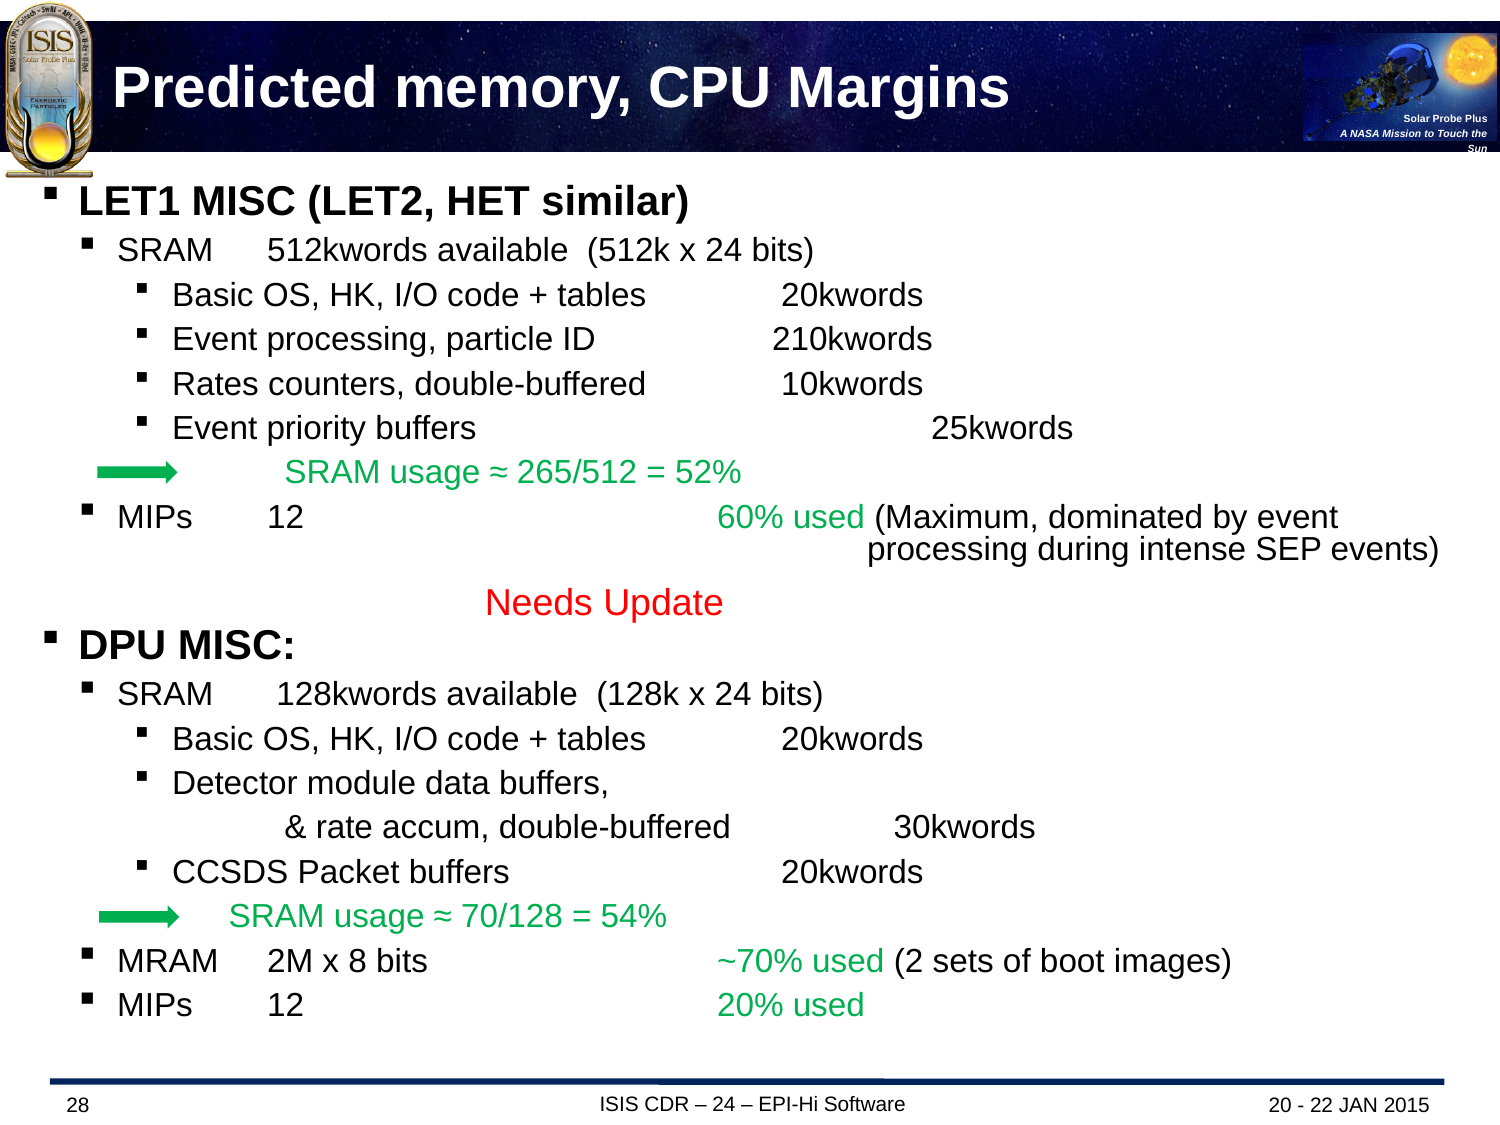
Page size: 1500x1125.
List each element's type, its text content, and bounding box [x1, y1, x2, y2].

picture [0, 0, 1500, 179]
text_box [99, 905, 180, 929]
list LET1 MISC (LET2, HET similar) SRAM 512kwords available (512k x 24 bits) Basic OS, HK, I/O code + tables 20kwords Event processing, particle ID 210kwords Rates counters, double-buffered 10kwords Event priority buffers 25kwords SRAM usage ≈ 265/512 = 52% MIPs 12 60% used (Maximum, dominated by event processing during intense SEP events) DPU MISC: SRAM 128kwords available (128k x 24 bits) Basic OS, HK, I/O code + tables 20kwords Detector module data buffers, & rate accum, double-buffered 30kwords CCSDS Packet buffers 20kwords SRAM usage ≈ 70/128 = 54% MRAM 2M x 8 bits ~70% used (2 sets of boot images) MIPs 12 20% used [40, 183, 1463, 1044]
text_box Needs Update [469, 570, 739, 630]
text_box [97, 460, 178, 484]
title Predicted memory, CPU Margins [112, 29, 1377, 140]
